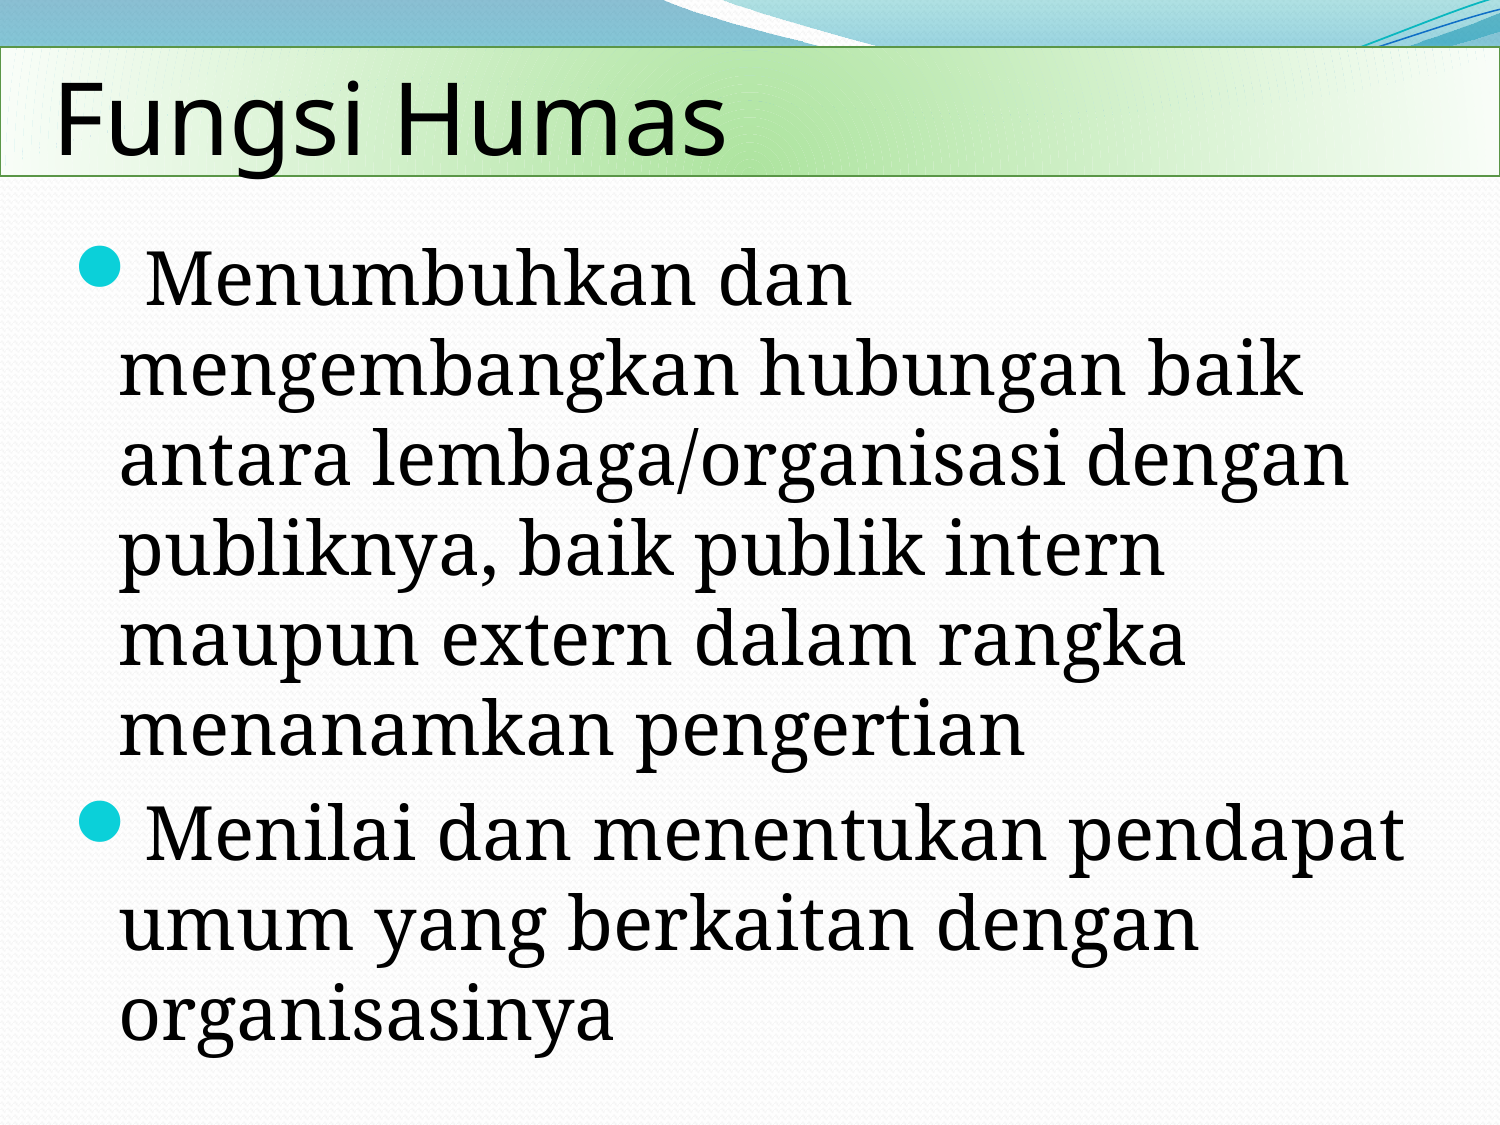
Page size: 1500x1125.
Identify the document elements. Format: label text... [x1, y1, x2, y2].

list Menumbuhkan dan mengembangkan hubungan baik antara lembaga/organisasi dengan publiknya, baik publik intern maupun extern dalam rangka menanamkan pengertian Menilai dan menentukan pendapat umum yang berkaitan dengan organisasinya [58, 222, 1454, 1079]
text_box Fungsi Humas [0, 46, 1500, 177]
